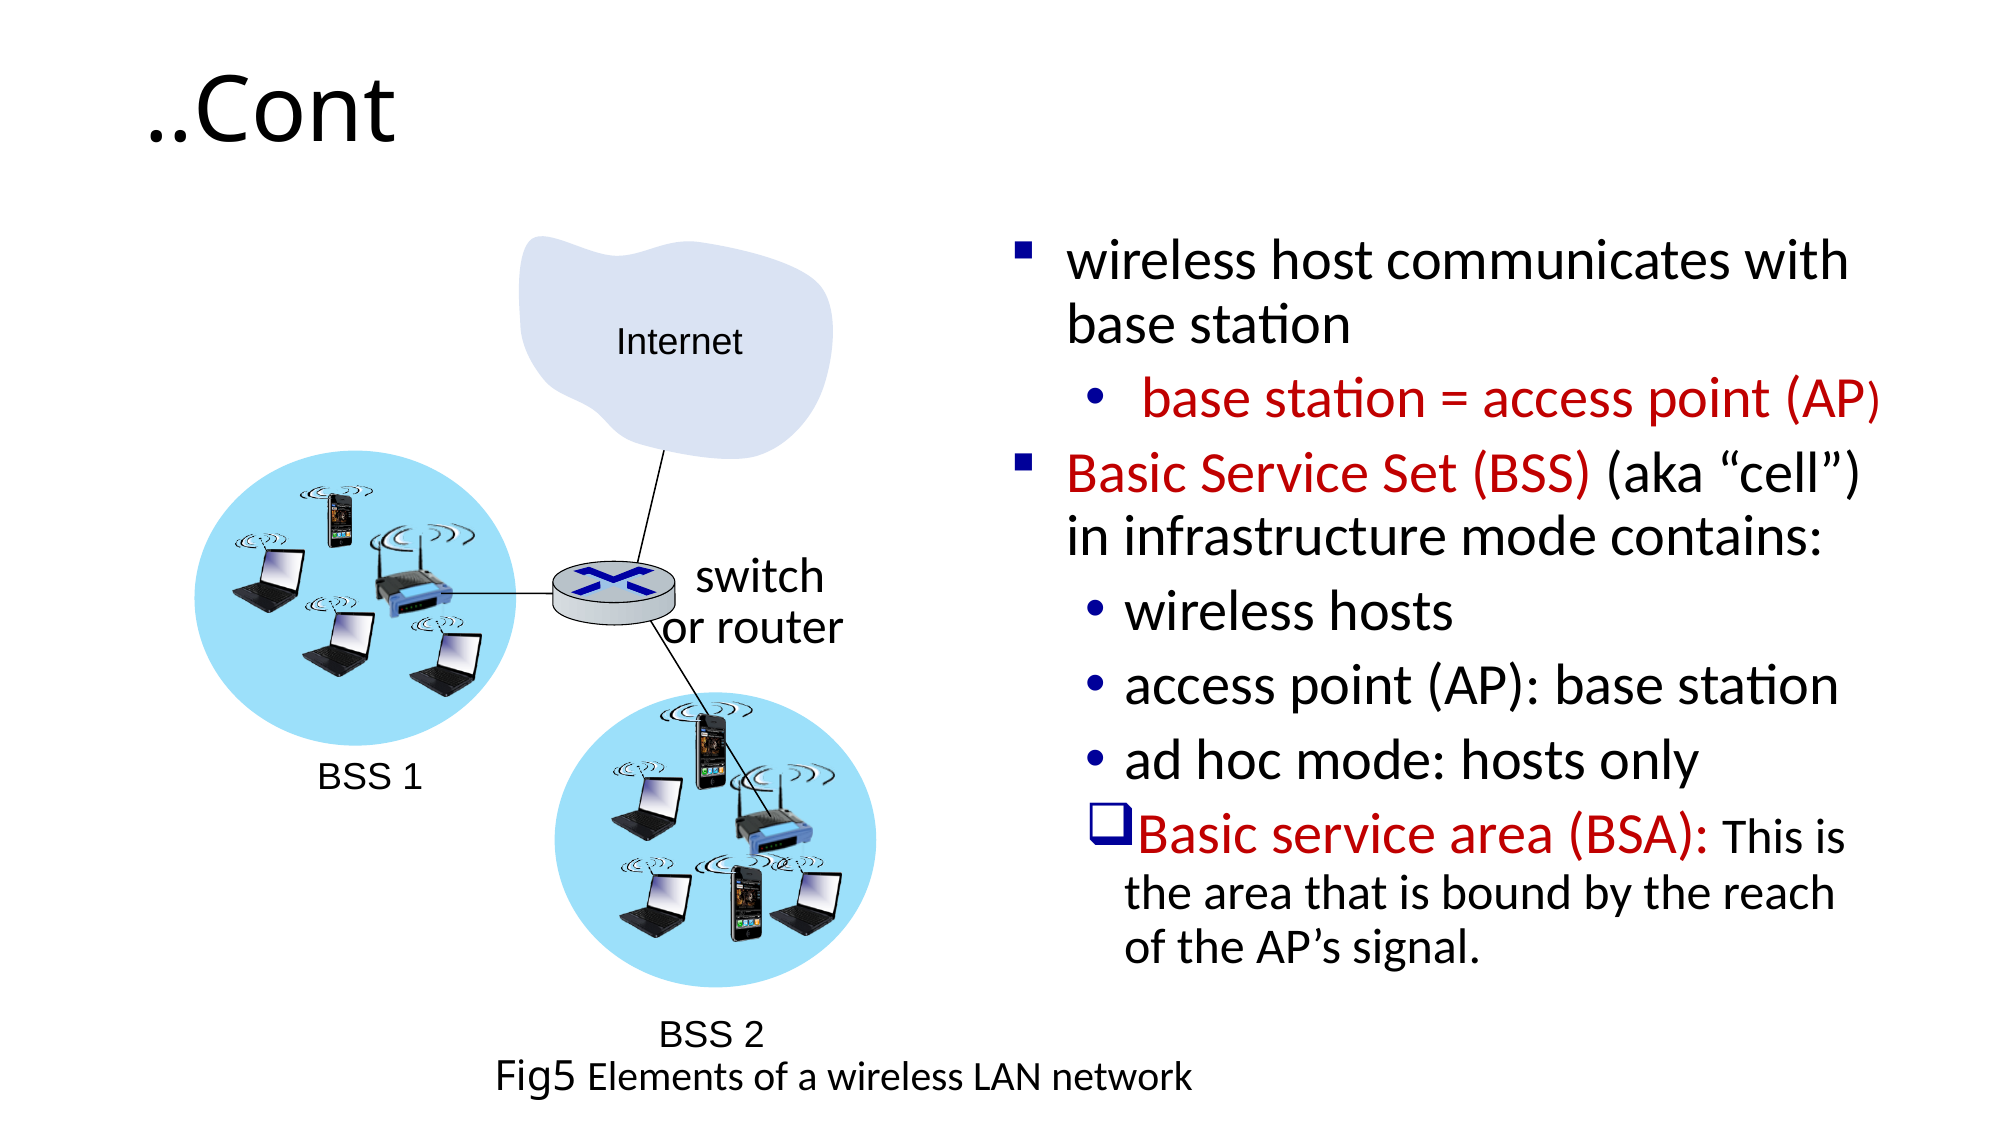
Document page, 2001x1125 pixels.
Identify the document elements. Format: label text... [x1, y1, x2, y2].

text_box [369, 522, 475, 619]
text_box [619, 855, 692, 938]
text_box [664, 692, 877, 931]
text_box [554, 701, 838, 988]
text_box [789, 854, 842, 936]
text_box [232, 531, 305, 614]
text_box [194, 450, 516, 746]
text_box BSS 2 [643, 1002, 780, 1041]
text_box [409, 614, 482, 697]
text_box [552, 561, 675, 625]
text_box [302, 594, 375, 677]
text_box BSS 1 [265, 744, 438, 805]
text_box Fig5 Elements of a wireless LAN network [479, 1041, 1208, 1107]
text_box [516, 227, 841, 465]
text_box switch or router [640, 544, 880, 662]
text_box wireless host communicates with base station base station = access point (AP) Basic Service Set (BSS) (aka “cell”) in infrastructure mode contains: wireless hosts access point (AP): base station ad hoc mode: hosts only Basic service area (BSA): This is the area that is bound by the reach of the AP’s signal. [995, 222, 1902, 935]
title Cont.. [129, 38, 1855, 186]
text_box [729, 762, 835, 854]
text_box [475, 594, 517, 689]
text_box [611, 759, 683, 841]
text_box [694, 852, 789, 942]
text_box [659, 700, 753, 791]
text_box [299, 484, 373, 548]
